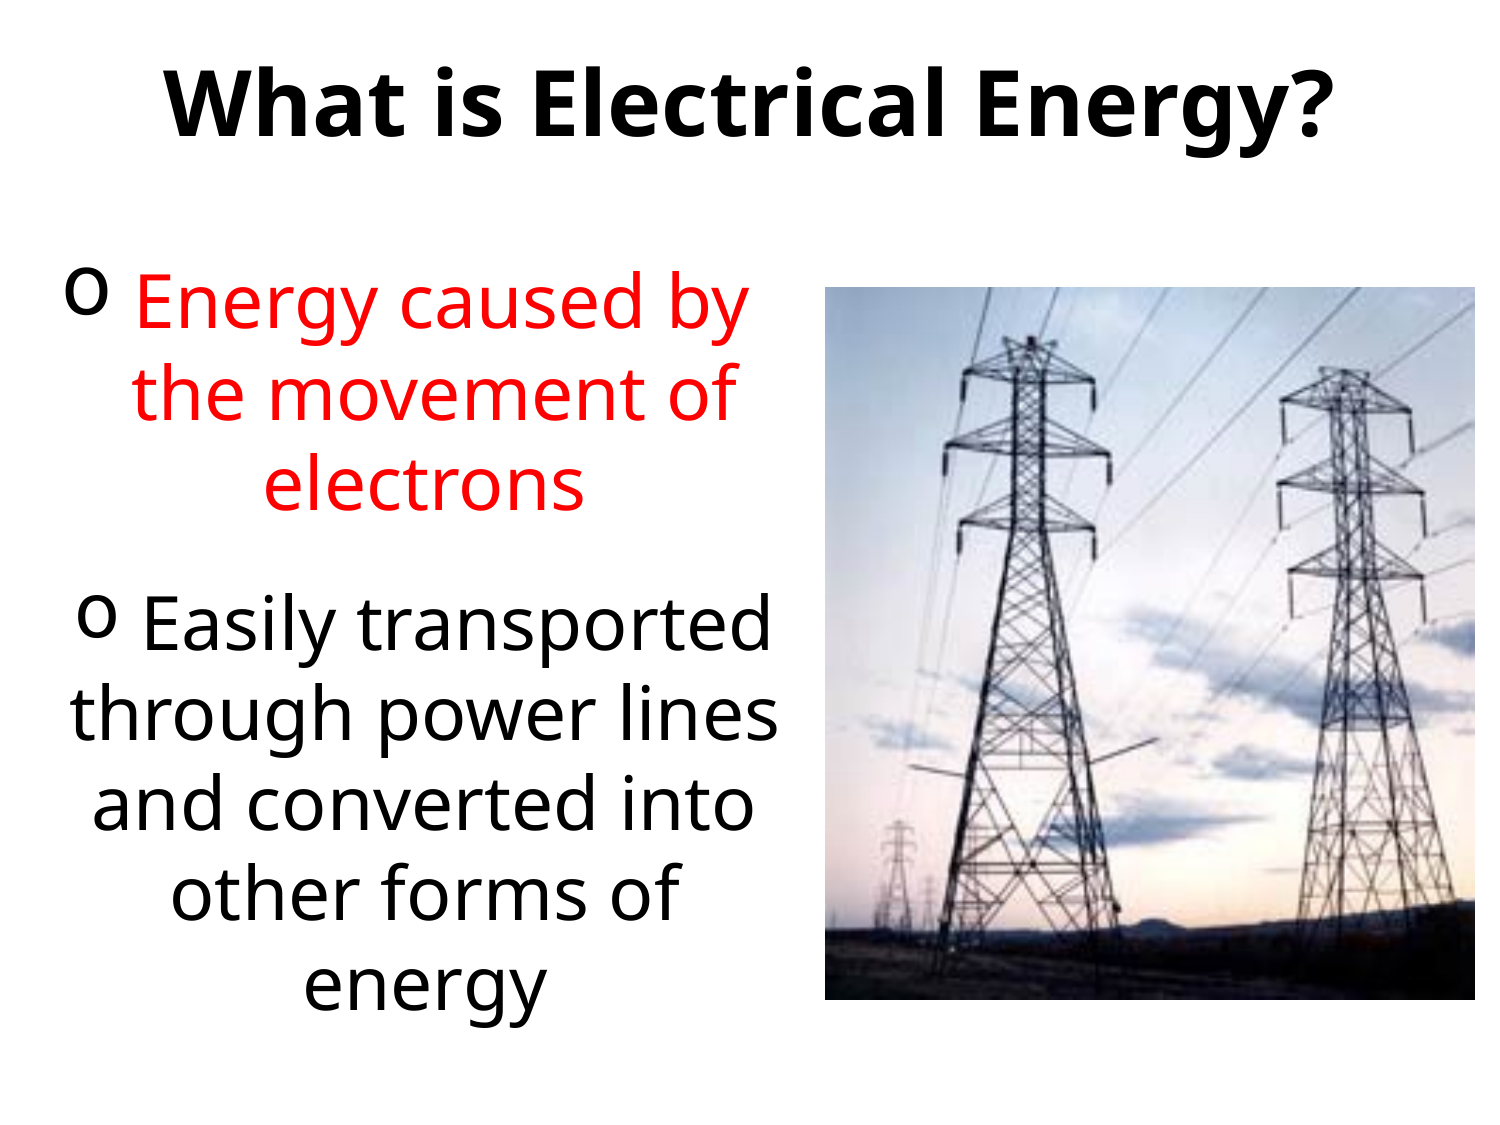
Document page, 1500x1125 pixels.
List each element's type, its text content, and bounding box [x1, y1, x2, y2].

picture [824, 287, 1476, 1001]
list Energy caused by the movement of electrons Easily transported through power lines and converted into other forms of energy [37, 237, 813, 1076]
title What is Electrical Energy? [0, 24, 1500, 176]
